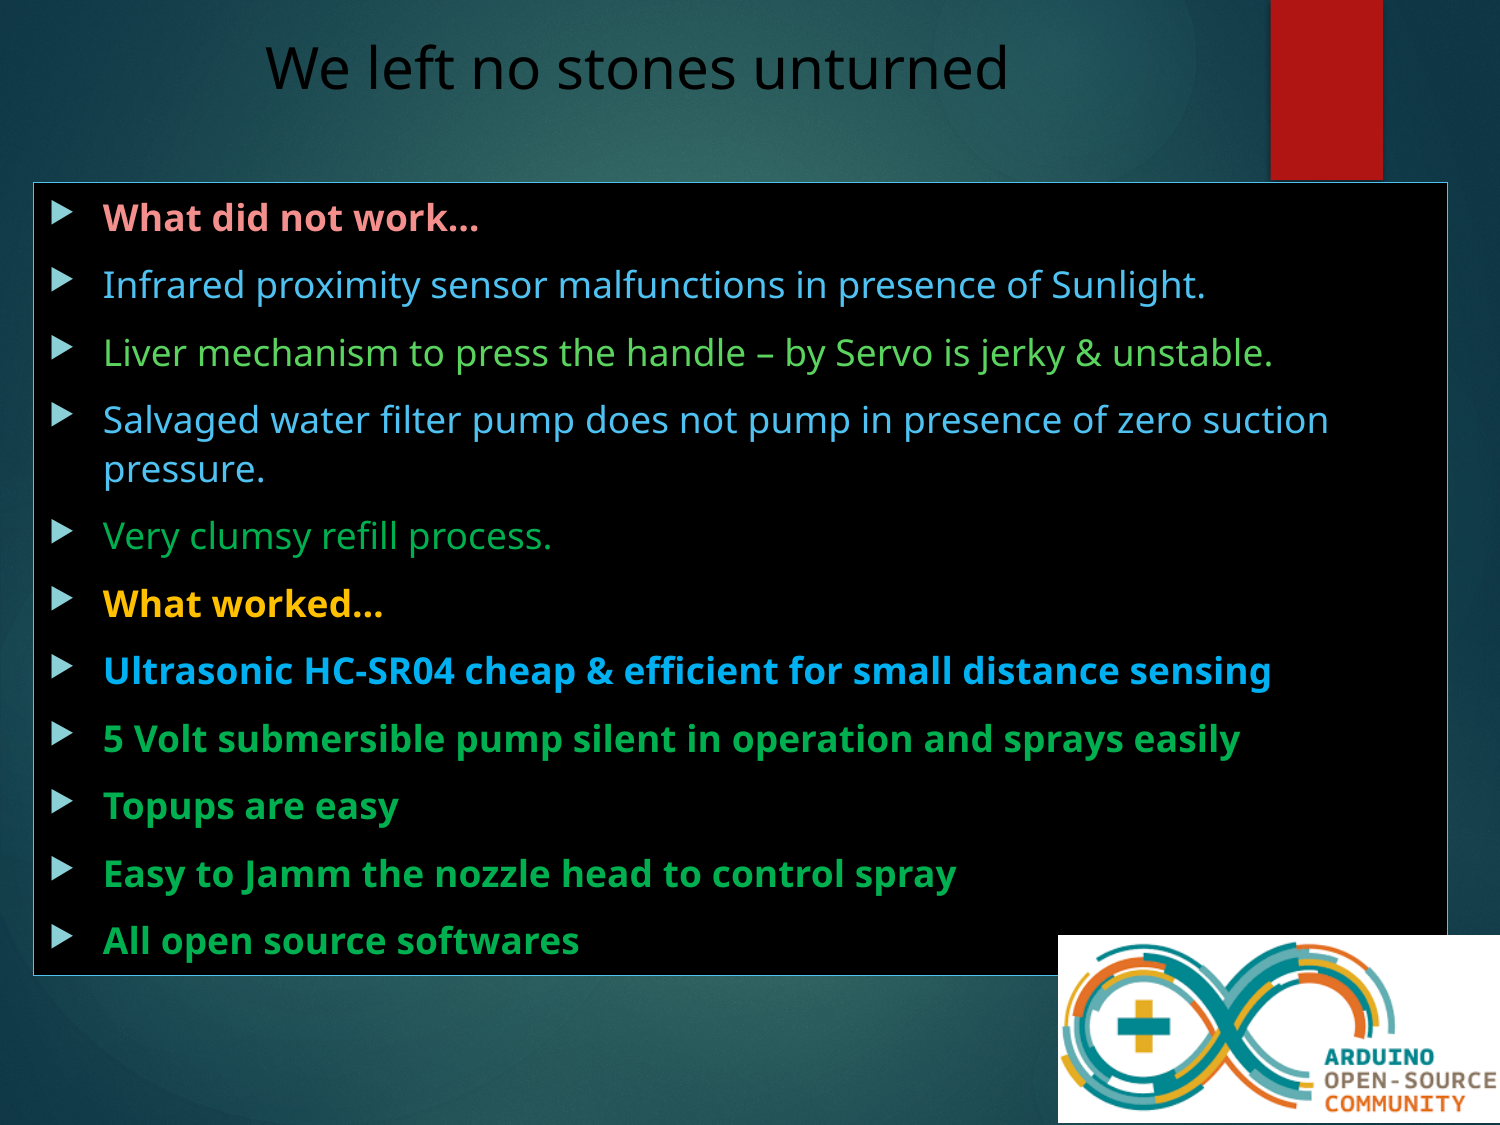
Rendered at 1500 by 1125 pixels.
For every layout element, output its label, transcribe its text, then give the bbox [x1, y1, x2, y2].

picture [1058, 935, 1500, 1124]
list What did not work… Infrared proximity sensor malfunctions in presence of Sunlight. Liver mechanism to press the handle – by Servo is jerky & unstable. Salvaged water filter pump does not pump in presence of zero suction pressure. Very clumsy refill process. What worked… Ultrasonic HC-SR04 cheap & efficient for small distance sensing 5 Volt submersible pump silent in operation and sprays easily Topups are easy Easy to Jamm the nozzle head to control spray All open source softwares [33, 182, 1448, 976]
title We left no stones unturned [250, 24, 1448, 150]
